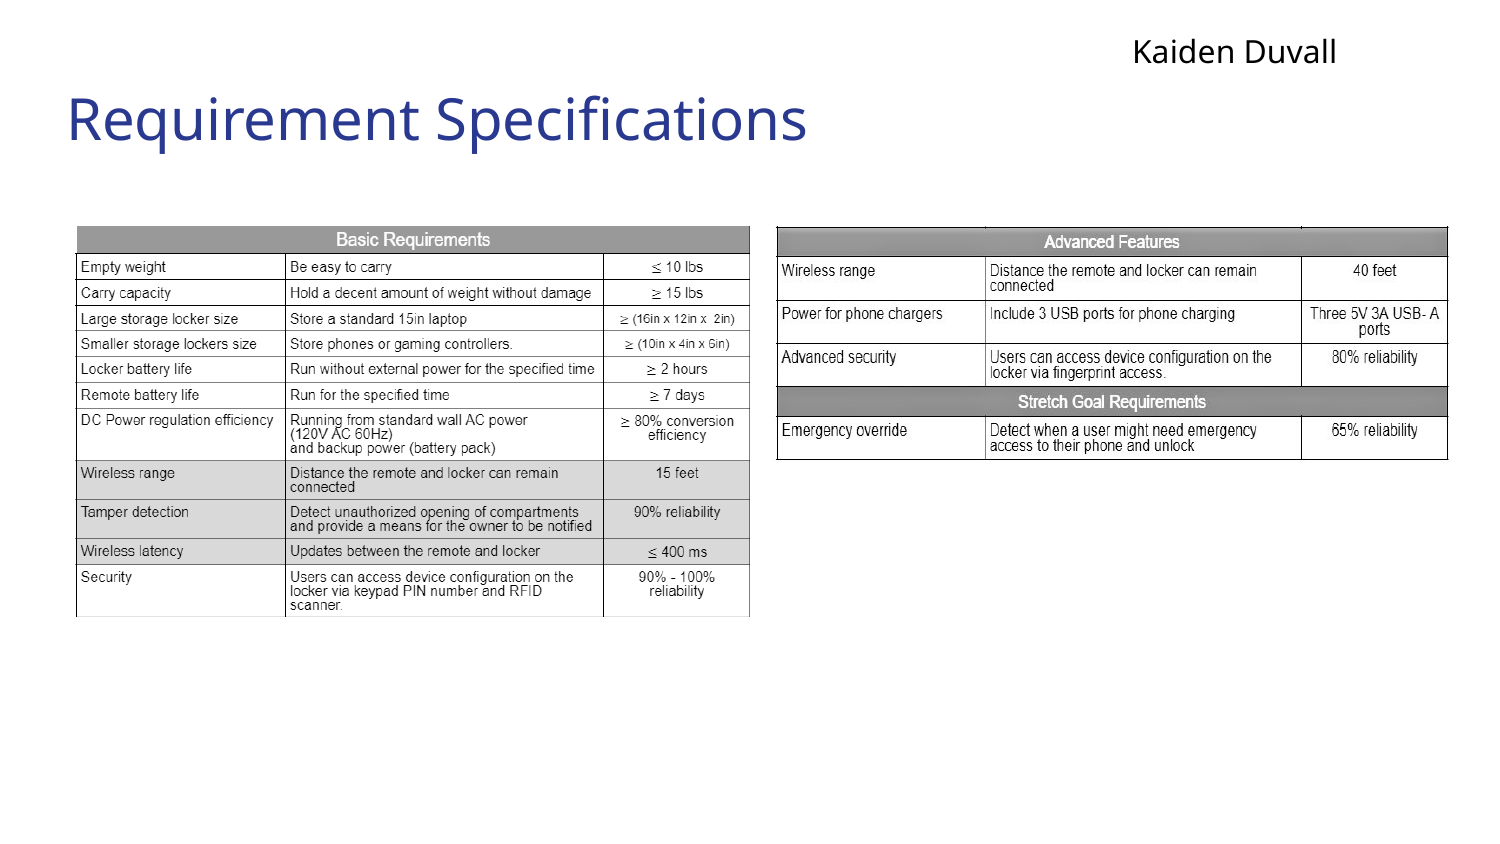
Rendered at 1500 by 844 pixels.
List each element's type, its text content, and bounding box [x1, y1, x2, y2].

picture [74, 226, 751, 617]
title Requirement Specifications [51, 67, 1449, 167]
text_box Kaiden Duvall [1117, 16, 1500, 85]
picture [772, 226, 1450, 463]
